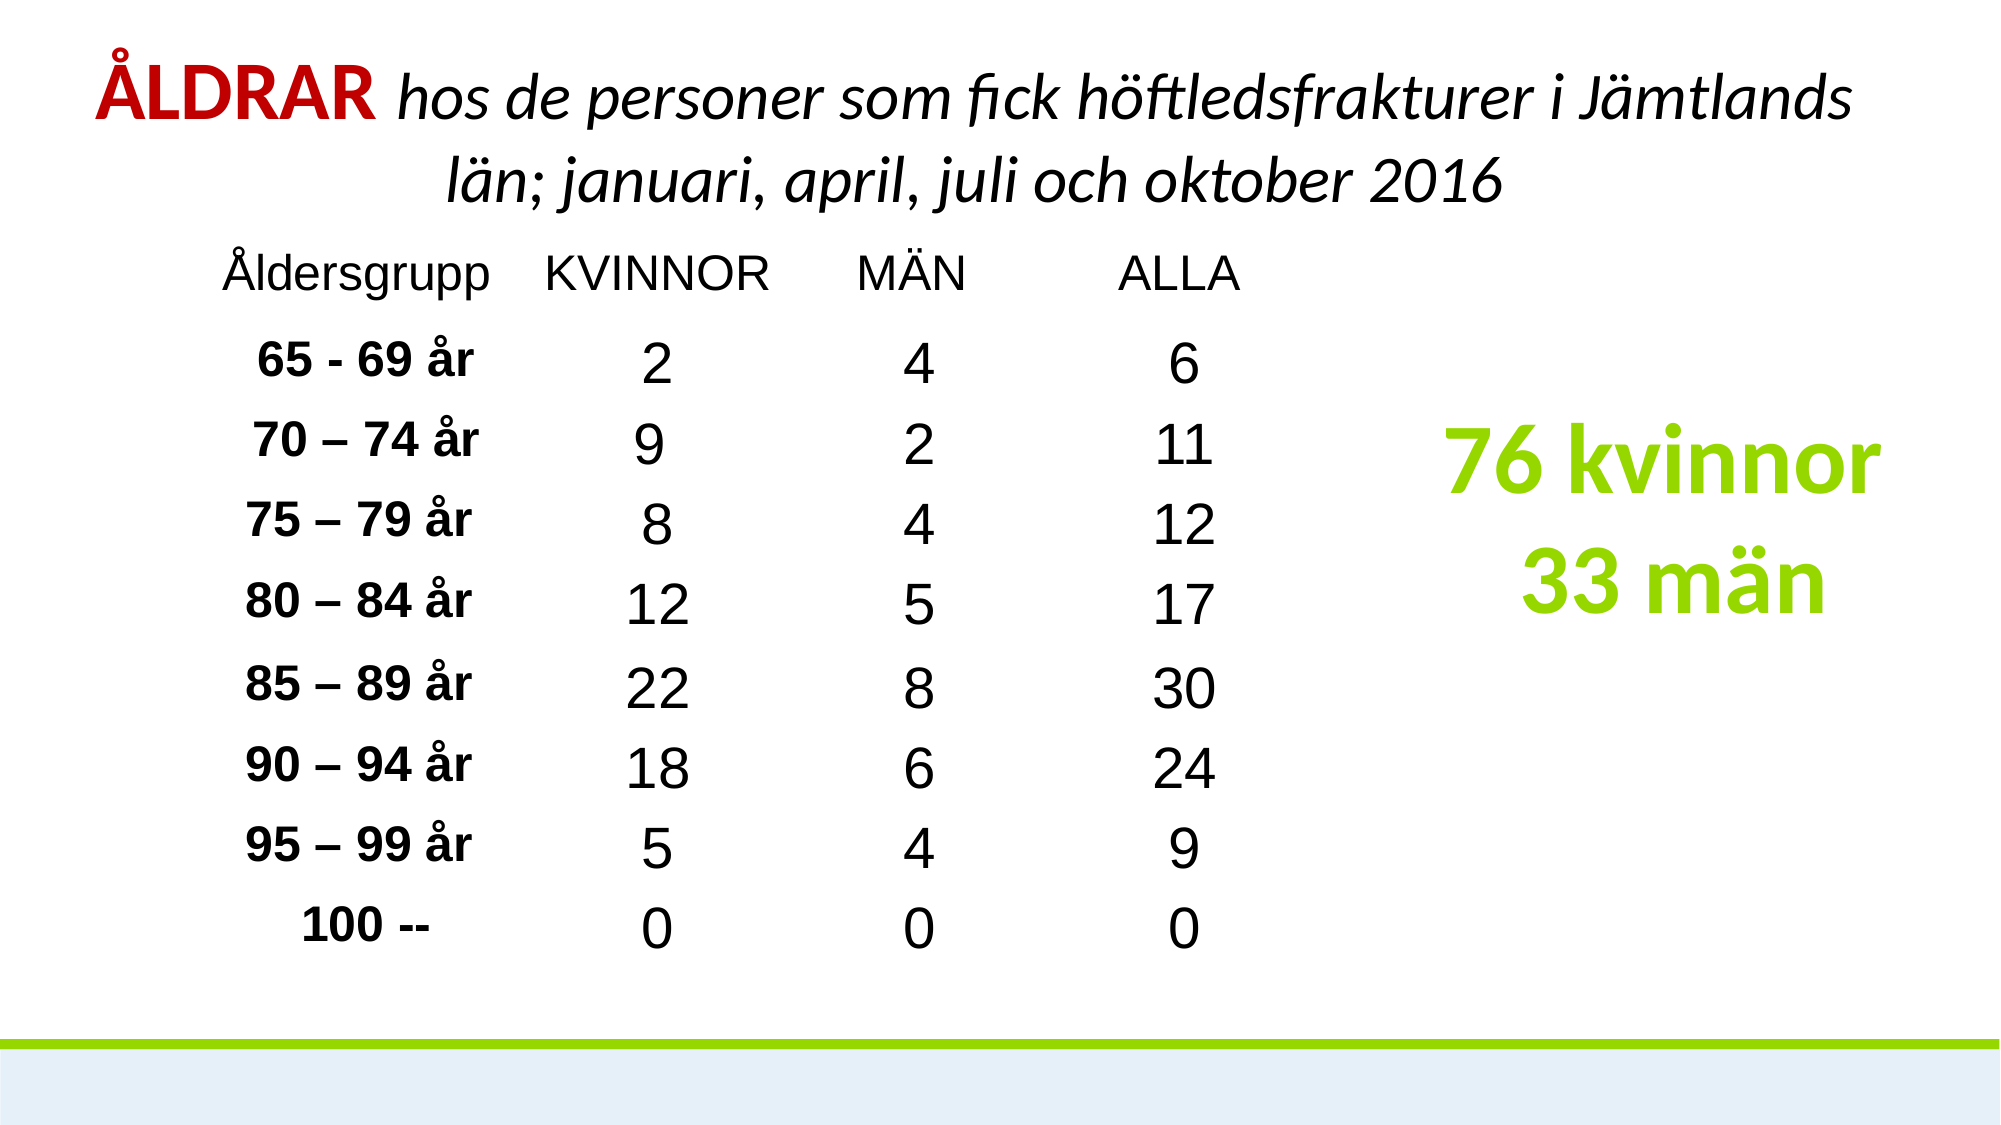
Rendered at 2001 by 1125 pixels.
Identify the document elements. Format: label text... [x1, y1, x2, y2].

table_cell 75 – 79 år [207, 484, 526, 565]
table_cell 8 [526, 484, 790, 565]
table_cell 4 [790, 484, 1049, 565]
table_cell 85 – 89 år [207, 648, 526, 728]
table_cell 100 -- [207, 888, 526, 969]
table_cell 24 [1049, 728, 1321, 808]
table_cell 80 – 84 år [207, 565, 526, 648]
table_cell 5 [526, 808, 790, 888]
table_header MÄN [790, 238, 1049, 324]
table_cell 65 - 69 år [207, 324, 526, 404]
table_cell 2 [526, 324, 790, 404]
table_cell 11 [1049, 404, 1321, 484]
table_cell 6 [790, 728, 1049, 808]
text_box 76 kvinnor 33 män [1424, 385, 1923, 644]
table_cell 22 [526, 648, 790, 728]
table_cell 18 [526, 728, 790, 808]
table_cell 6 [1049, 324, 1321, 404]
table_cell 17 [1049, 565, 1321, 648]
table_cell 9 [1049, 808, 1321, 888]
table_cell 90 – 94 år [207, 728, 526, 808]
table_cell 12 [526, 565, 790, 648]
table_cell 2 [790, 404, 1049, 484]
table_cell 0 [1049, 888, 1321, 969]
table_cell 70 – 74 år [207, 404, 526, 484]
table_cell 0 [790, 888, 1049, 969]
table_cell 9 [526, 404, 790, 484]
table_cell 4 [790, 808, 1049, 888]
table_header KVINNOR [526, 238, 790, 324]
table_header ALLA [1049, 238, 1321, 324]
text_box ÅLDRAR hos de personer som fick höftledsfrakturer i Jämtlands län; januari, april, juli och oktober 2016 [31, 28, 1918, 327]
table_cell 8 [790, 648, 1049, 728]
table_cell 5 [790, 565, 1049, 648]
table_header Åldersgrupp [207, 238, 526, 324]
table_cell 0 [526, 888, 790, 969]
table_cell 30 [1049, 648, 1321, 728]
table_cell 12 [1049, 484, 1321, 565]
table_cell 95 – 99 år [207, 808, 526, 888]
table_cell 4 [790, 324, 1049, 404]
